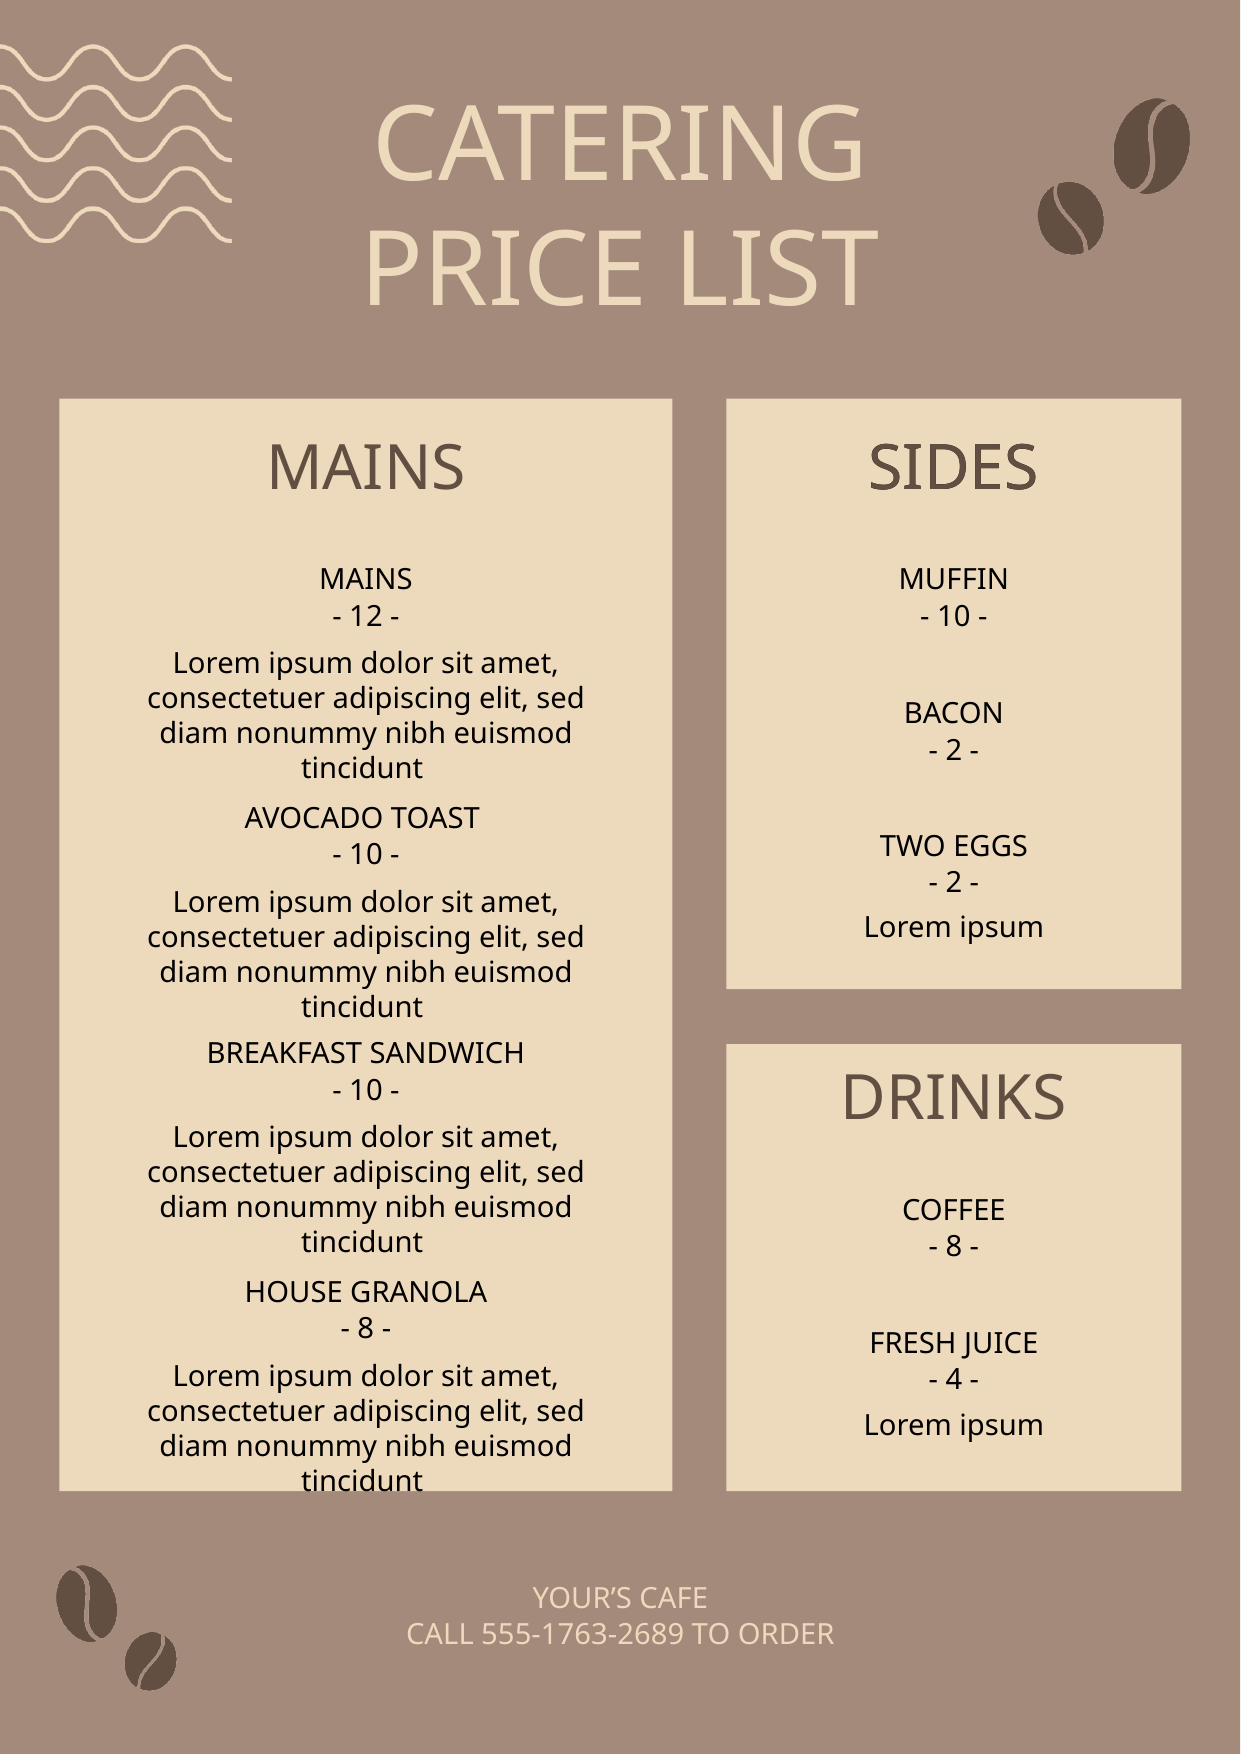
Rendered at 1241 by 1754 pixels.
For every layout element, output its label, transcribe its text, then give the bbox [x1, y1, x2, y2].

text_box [116, 1272, 616, 1464]
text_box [856, 826, 1052, 899]
text_box Lorem ipsum [857, 908, 1051, 944]
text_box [856, 1190, 1052, 1264]
picture [1037, 98, 1190, 256]
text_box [856, 694, 1052, 767]
text_box Lorem ipsum [857, 1406, 1051, 1442]
text_box [0, 0, 1241, 1754]
text_box [726, 398, 1182, 990]
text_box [389, 1579, 852, 1651]
text_box SIDES [777, 411, 1131, 517]
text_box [856, 559, 1052, 633]
picture [56, 1565, 178, 1691]
picture [0, 44, 232, 243]
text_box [116, 559, 616, 751]
text_box [59, 398, 673, 1492]
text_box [116, 1034, 616, 1225]
text_box CATERING PRICE LIST [291, 60, 949, 341]
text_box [856, 1324, 1052, 1397]
text_box MAINS [189, 411, 543, 517]
text_box DRINKS [777, 1042, 1131, 1148]
text_box [726, 1044, 1182, 1492]
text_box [116, 798, 616, 990]
